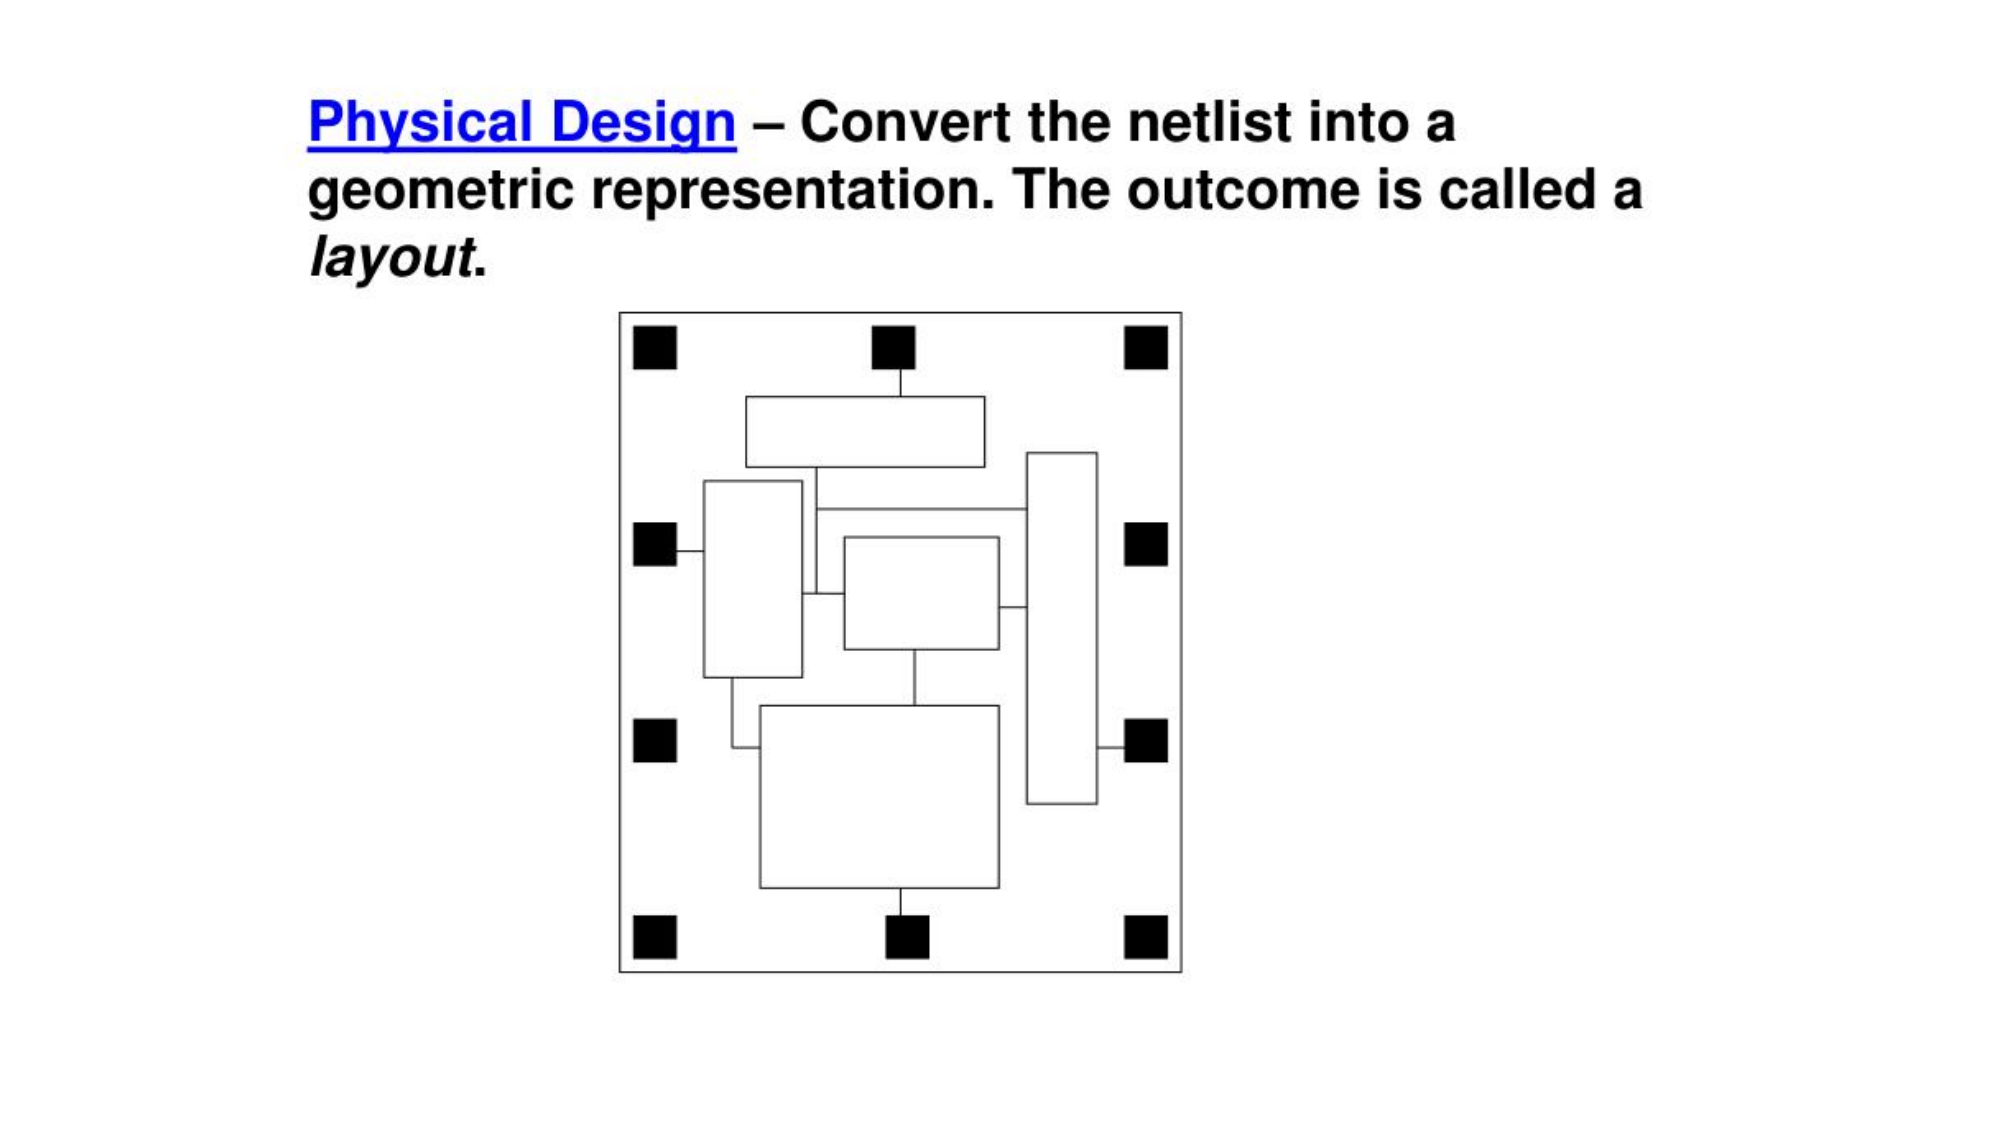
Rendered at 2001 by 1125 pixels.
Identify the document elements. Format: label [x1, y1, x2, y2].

picture [166, 45, 1699, 995]
